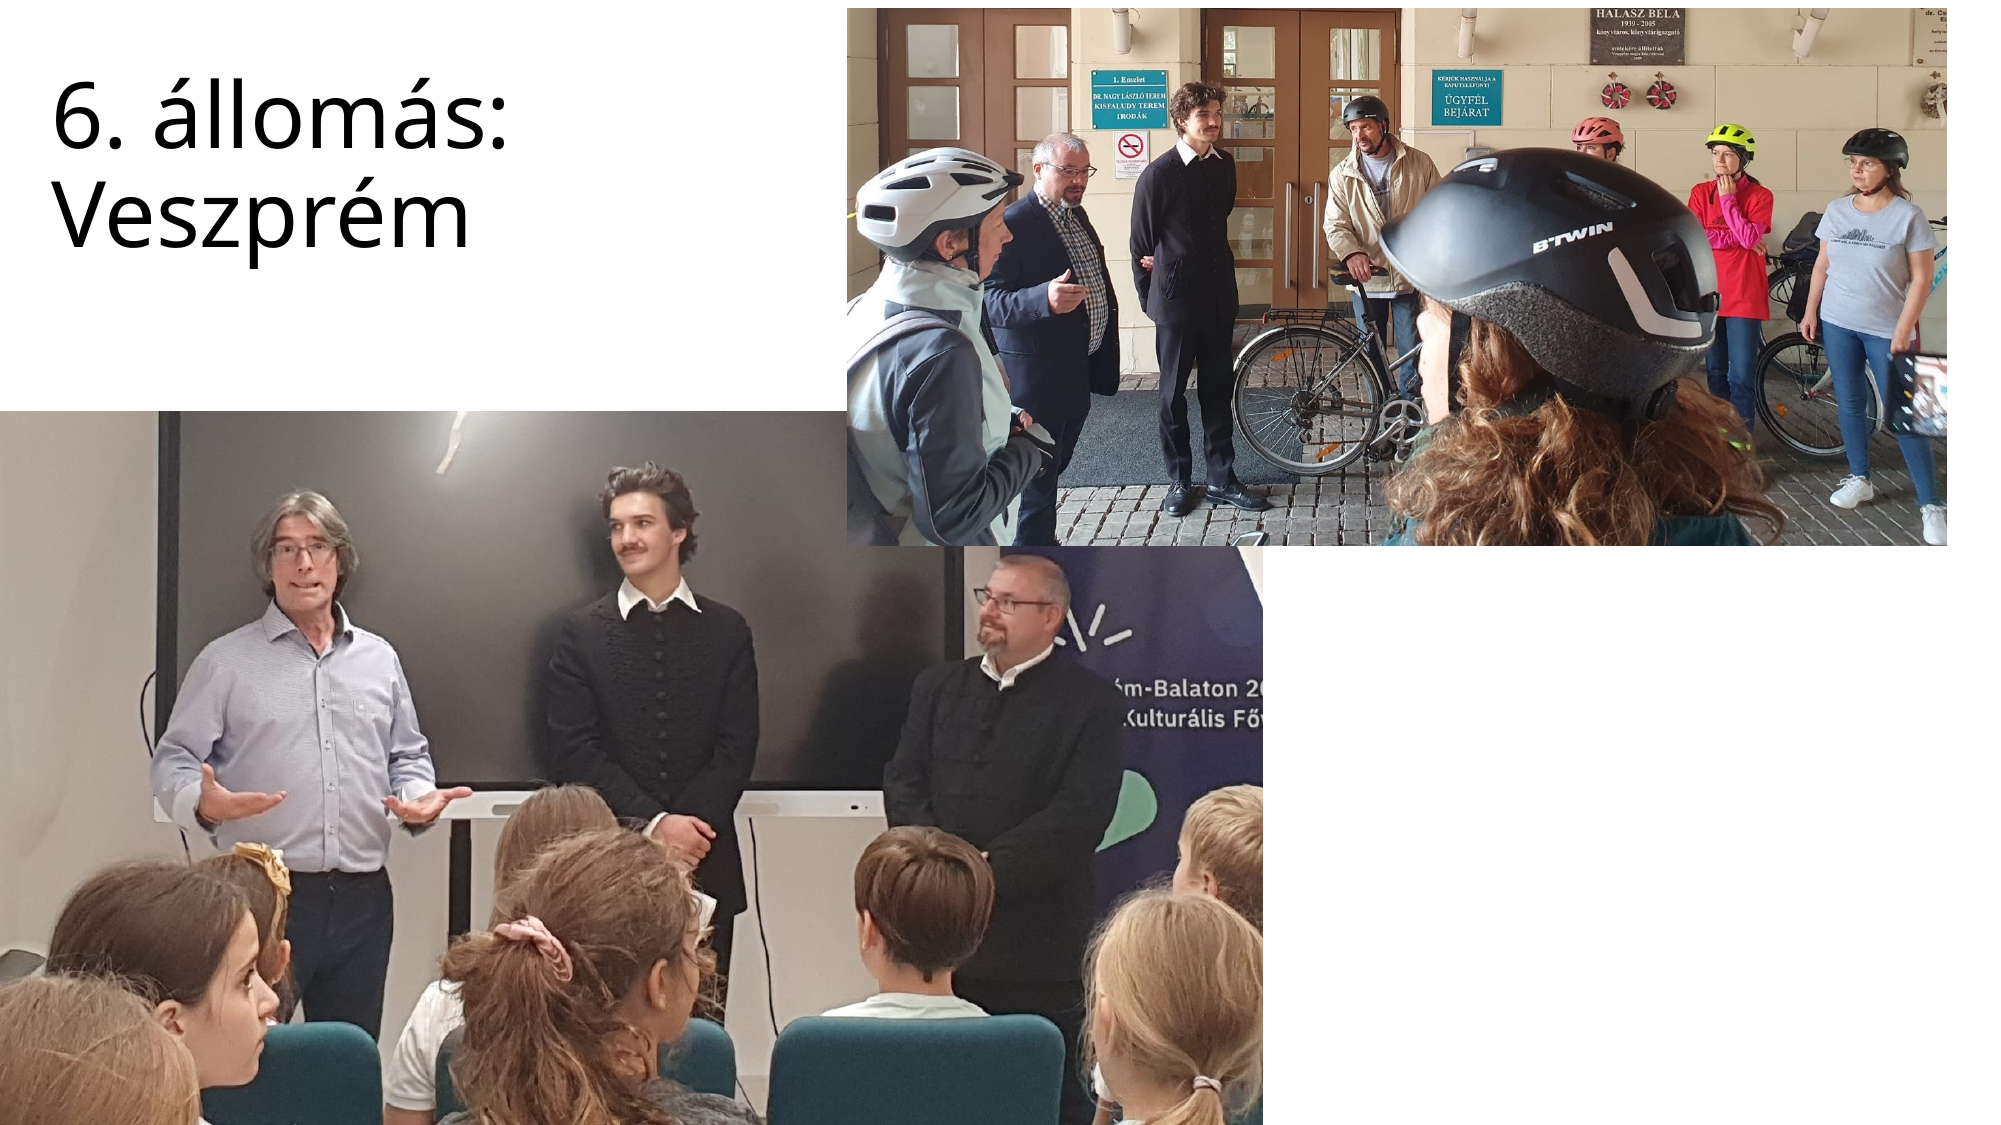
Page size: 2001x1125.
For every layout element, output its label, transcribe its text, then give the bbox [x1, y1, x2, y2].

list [0, 411, 1263, 1125]
title 6. állomás: Veszprém [36, 59, 847, 278]
picture [847, 8, 1947, 546]
